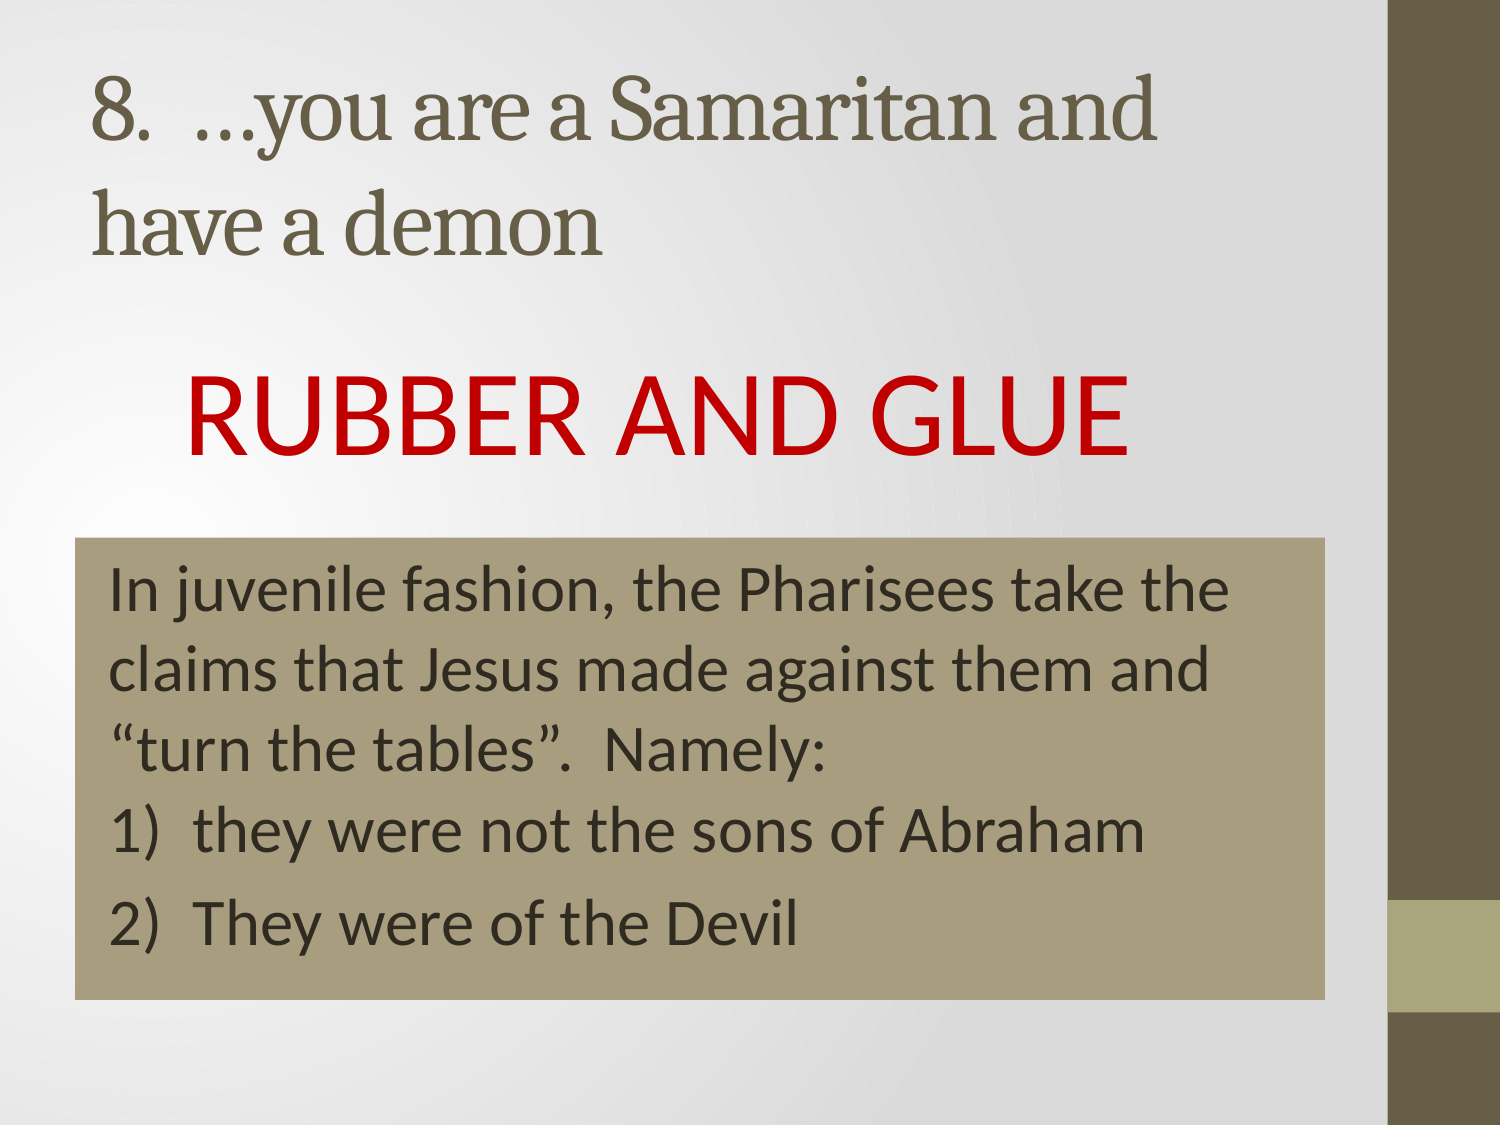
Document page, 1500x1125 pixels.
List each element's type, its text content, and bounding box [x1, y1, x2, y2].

title 8. …you are a Samaritan and have a demon [75, 45, 1325, 275]
list In juvenile fashion, the Pharisees take the claims that Jesus made against them and “turn the tables”. Namely: 1) they were not the sons of Abraham 2) They were of the Devil [75, 537, 1325, 1000]
text_box RUBBER AND GLUE [150, 324, 1225, 488]
